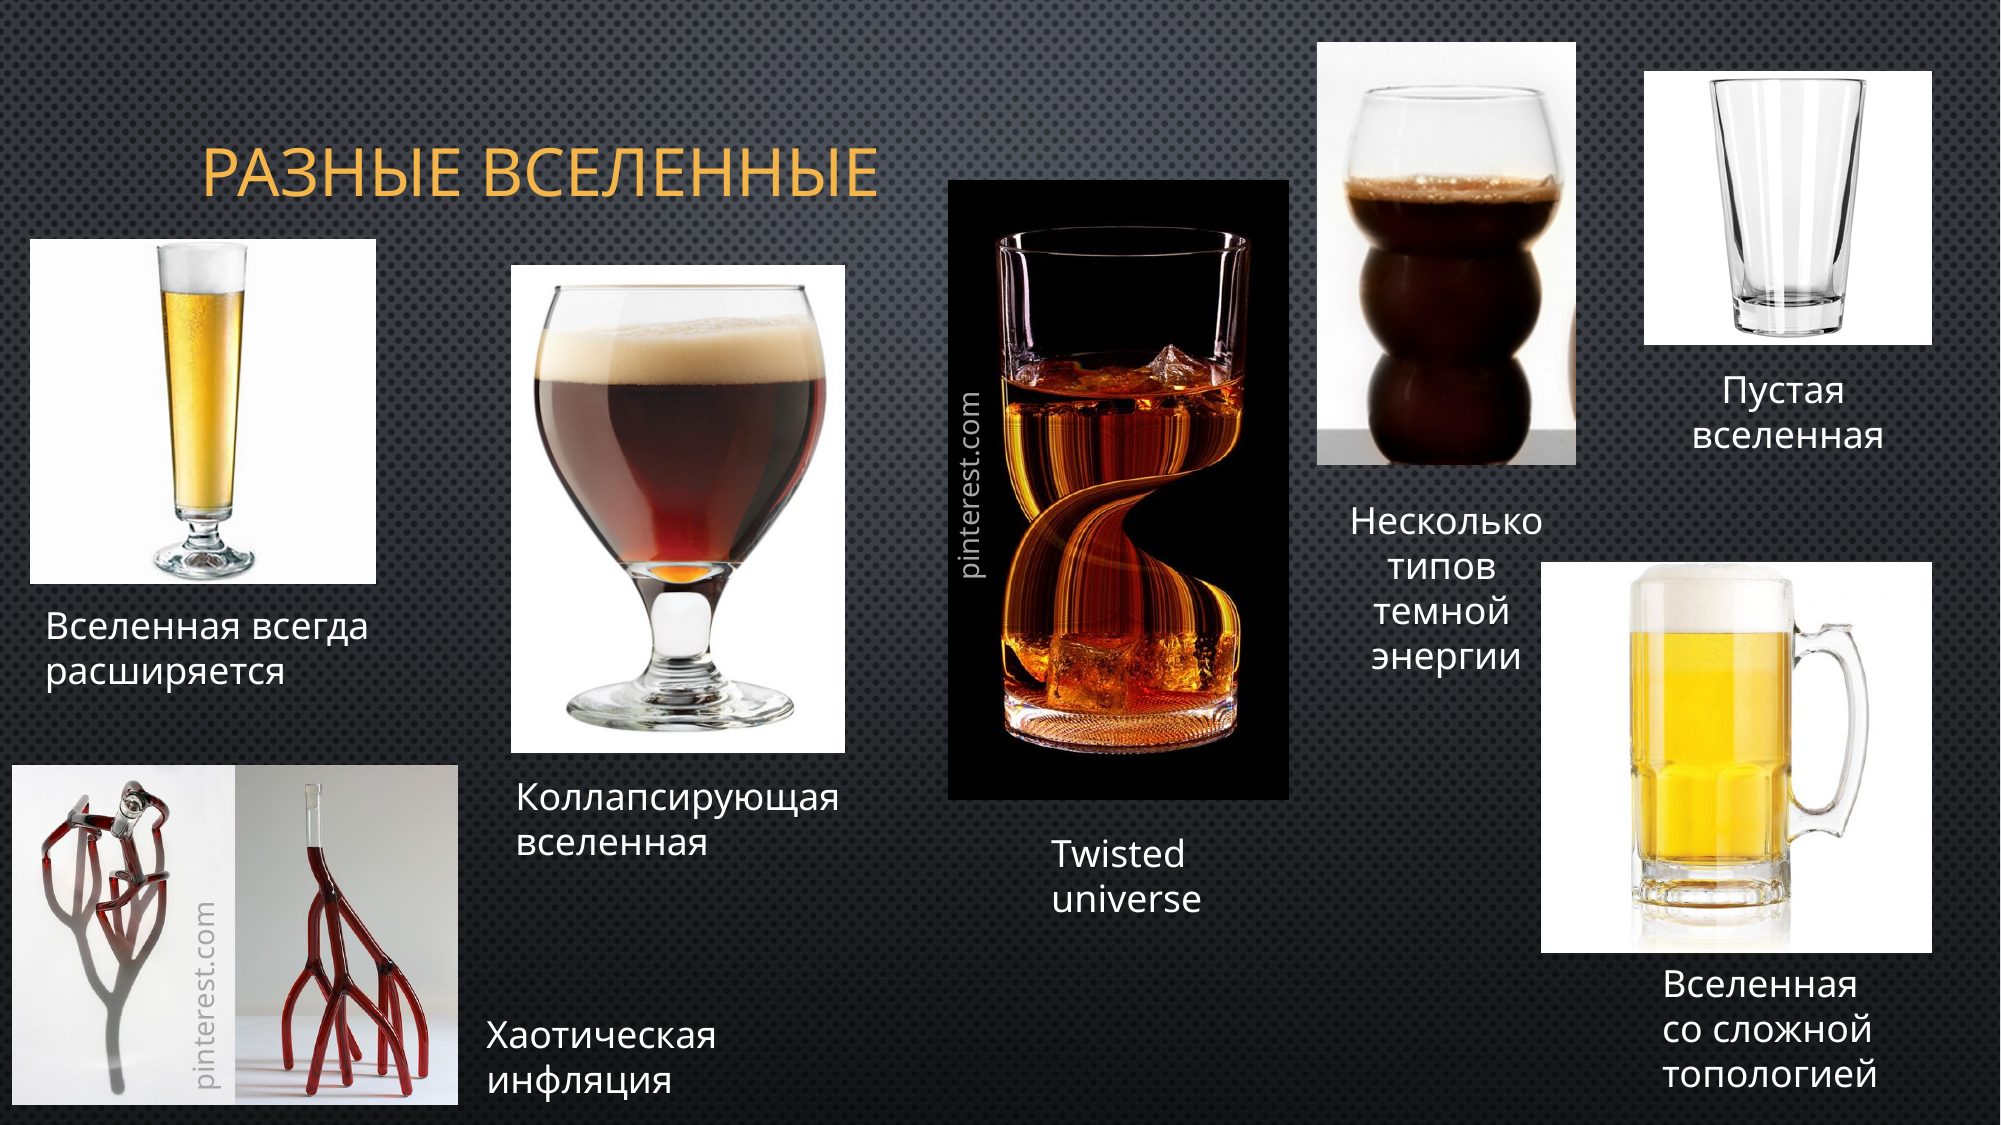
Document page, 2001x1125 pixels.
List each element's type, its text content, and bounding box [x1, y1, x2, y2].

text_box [1317, 42, 1576, 688]
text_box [19, 239, 406, 702]
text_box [1644, 71, 1933, 465]
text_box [942, 180, 1289, 929]
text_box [491, 264, 866, 872]
title Разные вселенные [185, 13, 1811, 327]
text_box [1541, 562, 1933, 1105]
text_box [12, 765, 748, 1110]
